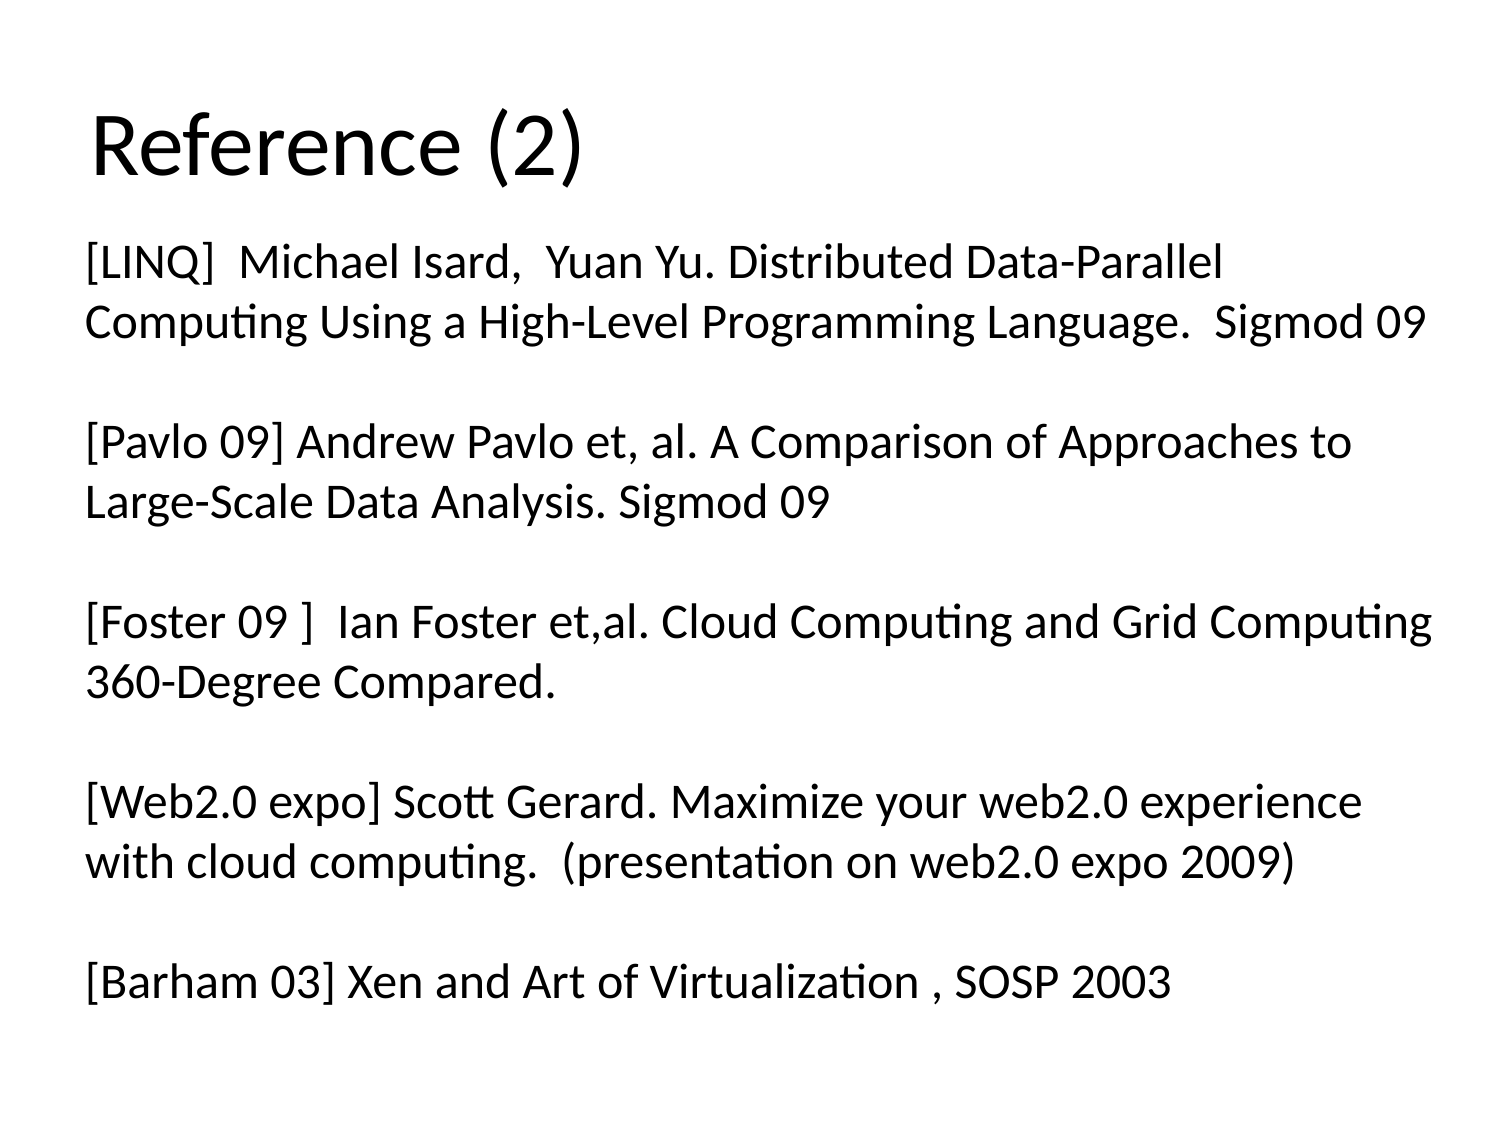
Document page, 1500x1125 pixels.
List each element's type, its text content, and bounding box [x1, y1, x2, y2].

title Reference (2) [75, 45, 1425, 220]
text_box [LINQ] Michael Isard, Yuan Yu. Distributed Data-Parallel Computing Using a High-Level Programming Language. Sigmod 09 [Pavlo 09] Andrew Pavlo et, al. A Comparison of Approaches to Large-Scale Data Analysis. Sigmod 09 [Foster 09 ] Ian Foster et,al. Cloud Computing and Grid Computing 360-Degree Compared. [Web2.0 expo] Scott Gerard. Maximize your web2.0 experience with cloud computing. (presentation on web2.0 expo 2009) [Barham 03] Xen and Art of Virtualization , SOSP 2003 [70, 220, 1454, 1016]
